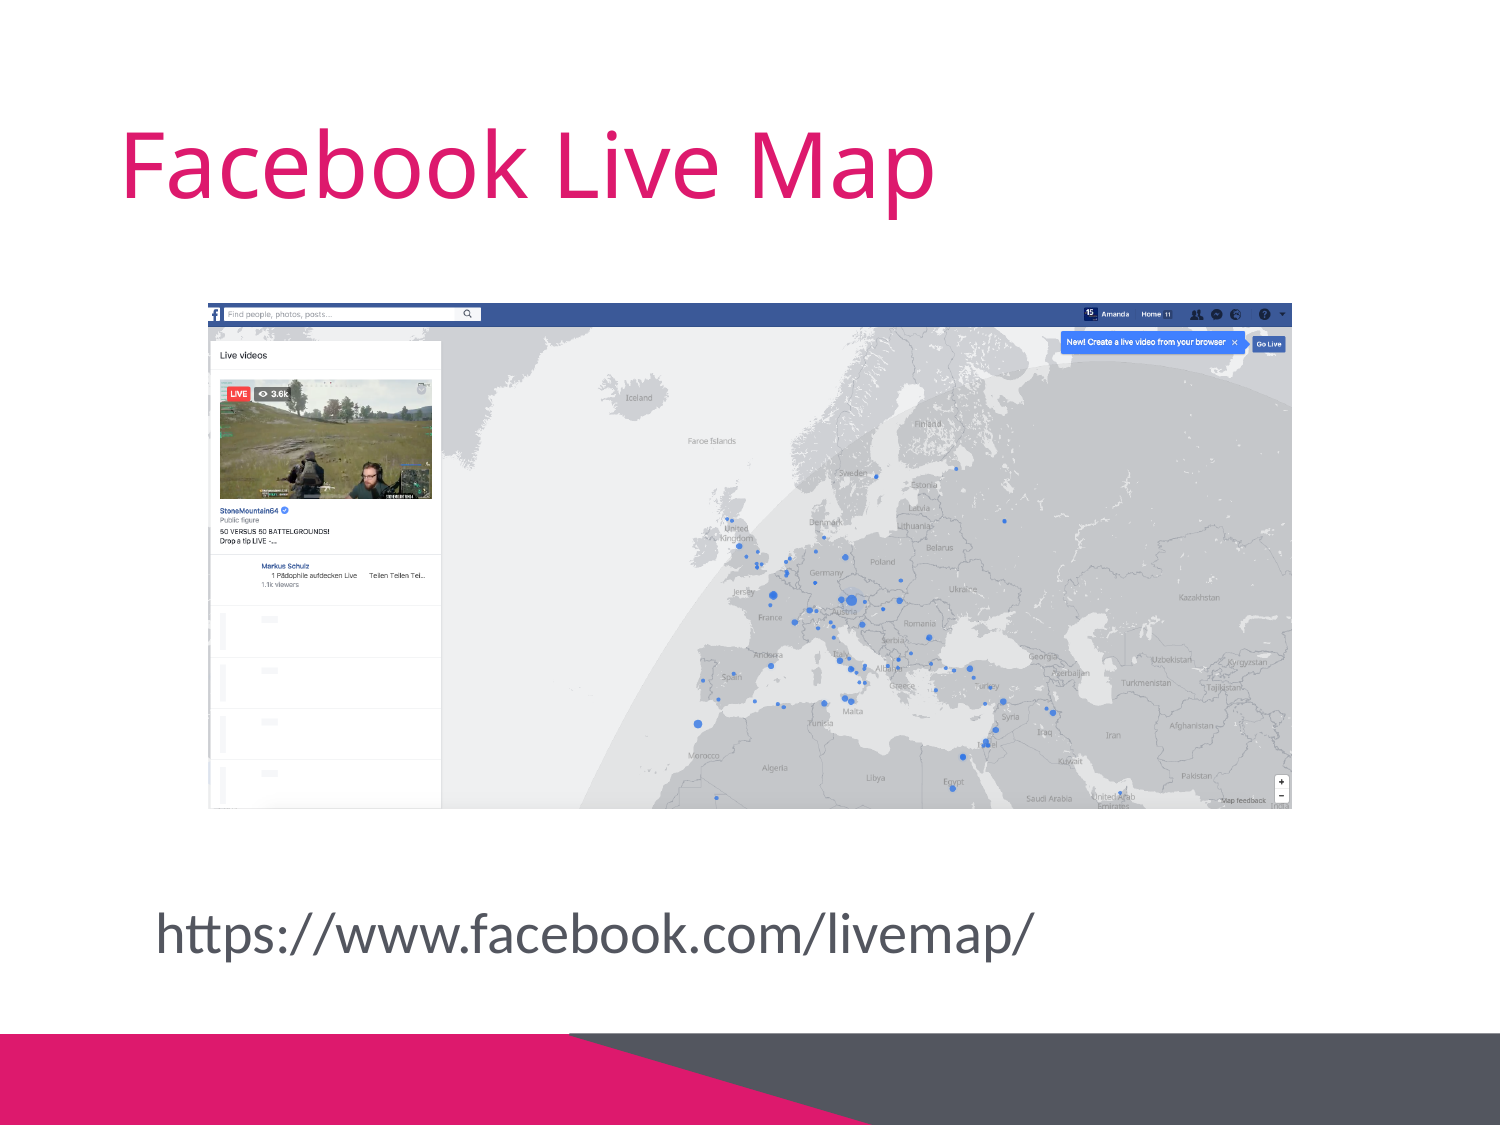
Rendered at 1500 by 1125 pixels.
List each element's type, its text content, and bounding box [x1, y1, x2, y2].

title Facebook Live Map [103, 59, 1397, 278]
list https://www.facebook.com/livemap/ [140, 896, 1397, 1014]
picture [208, 303, 1292, 809]
